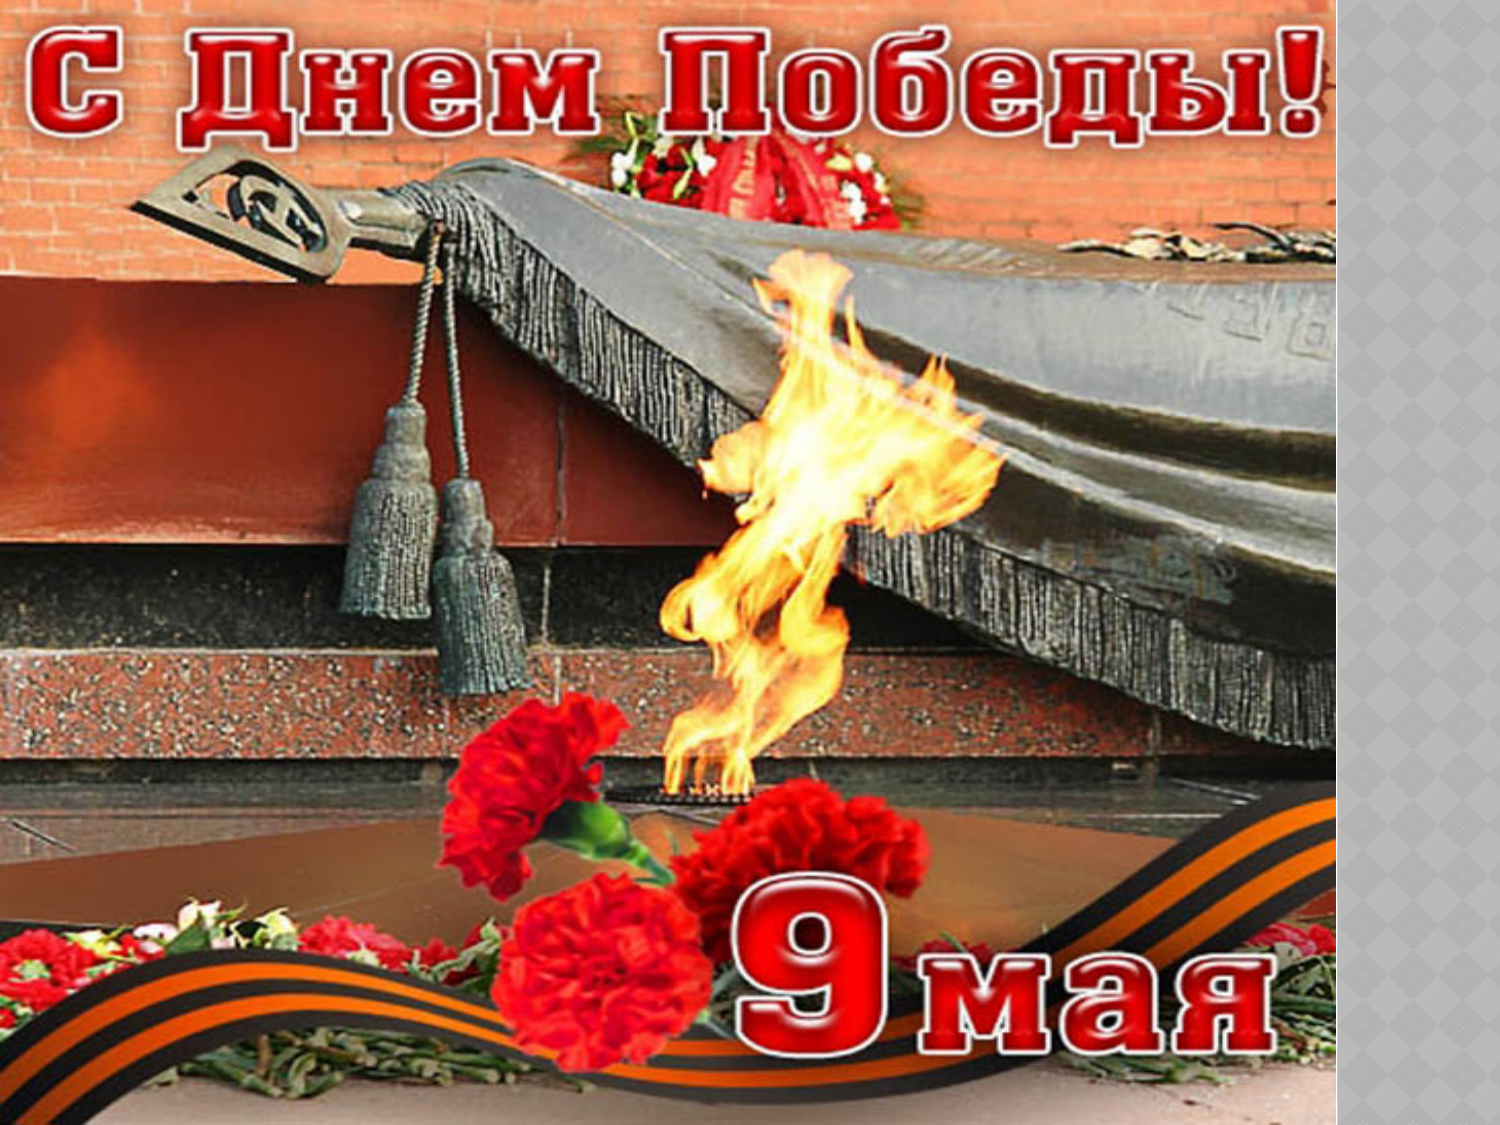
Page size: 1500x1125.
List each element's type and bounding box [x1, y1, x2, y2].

picture [0, 0, 1337, 1125]
